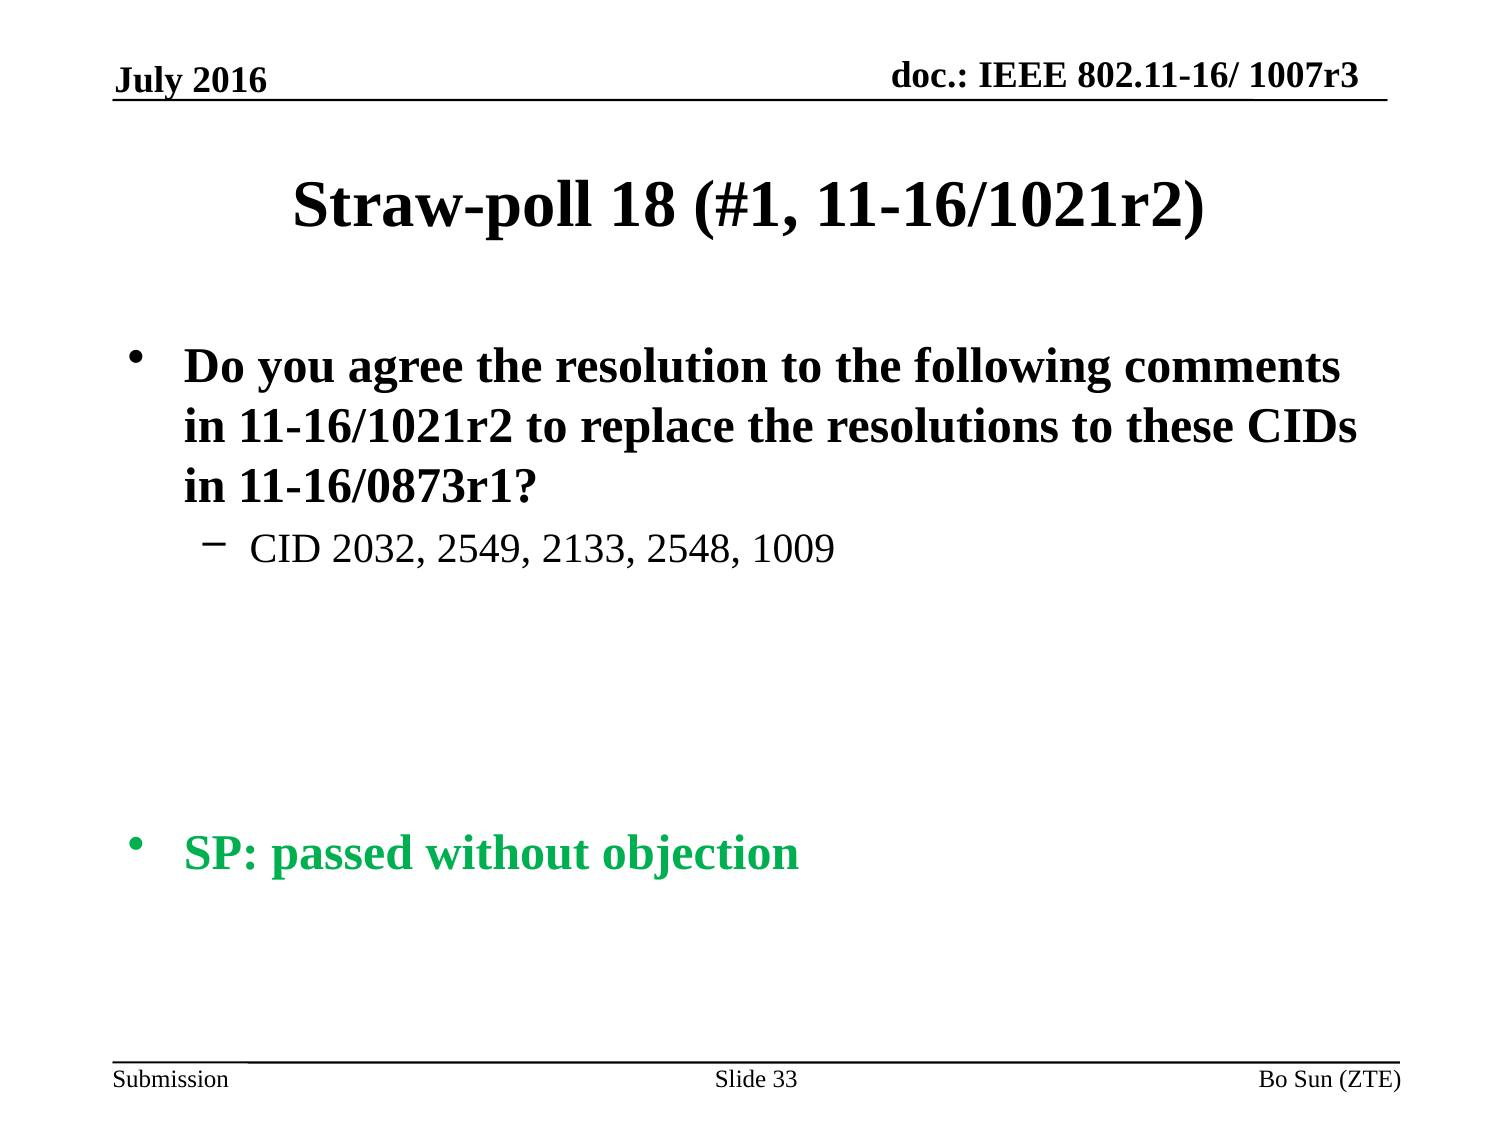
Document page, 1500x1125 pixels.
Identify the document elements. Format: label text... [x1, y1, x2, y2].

title Straw-poll 18 (#1, 11-16/1021r2) [112, 112, 1388, 288]
footer Bo Sun (ZTE) [1256, 1061, 1402, 1093]
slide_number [114, 54, 270, 101]
slide_number Slide 33 [712, 1061, 800, 1093]
list Do you agree the resolution to the following comments in 11-16/1021r2 to replace the resolutions to these CIDs in 11-16/0873r1? CID 2032, 2549, 2133, 2548, 1009 SP: passed without objection [112, 324, 1388, 1000]
